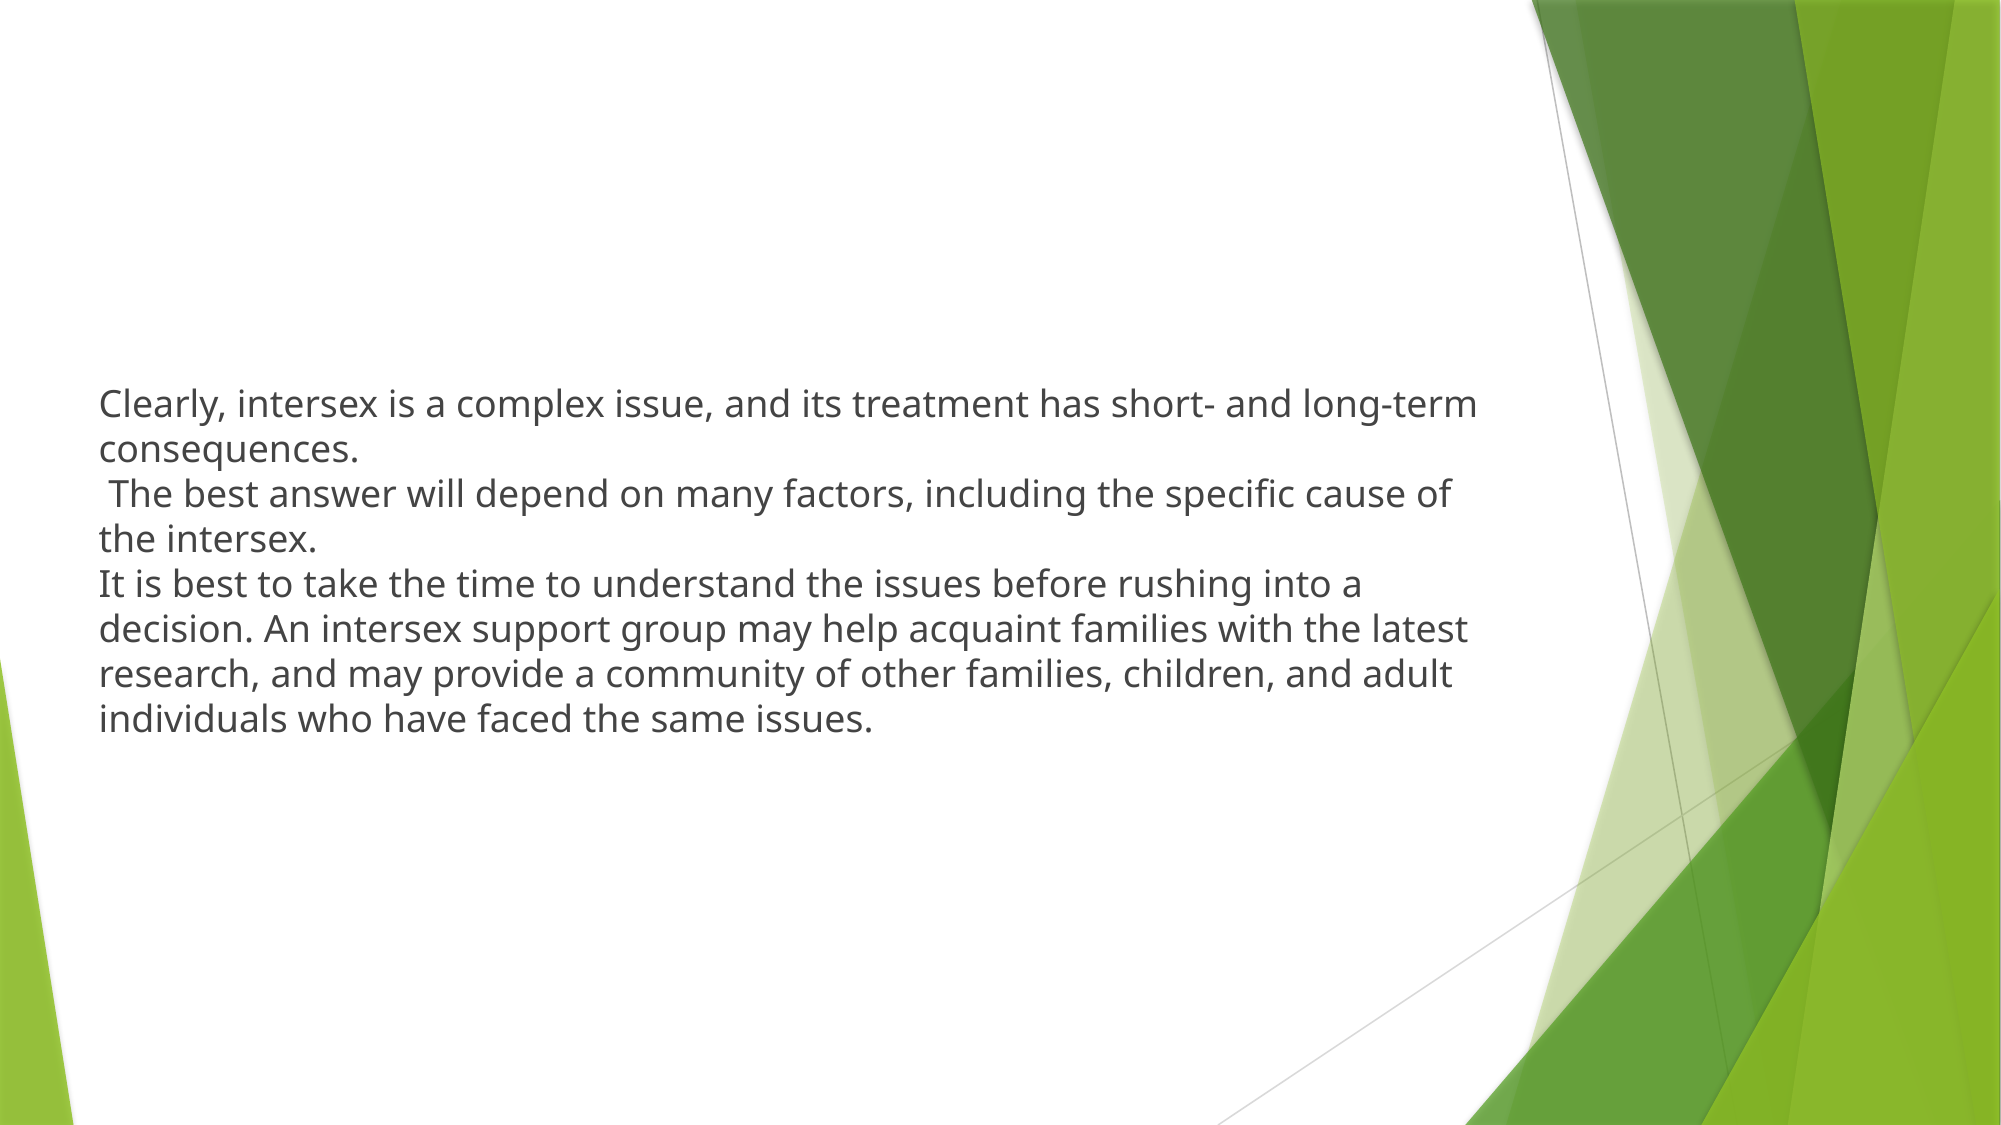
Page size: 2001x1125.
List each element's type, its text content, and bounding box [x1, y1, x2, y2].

text_box Clearly, intersex is a complex issue, and its treatment has short- and long-term consequences. The best answer will depend on many factors, including the specific cause of the intersex. It is best to take the time to understand the issues before rushing into a decision. An intersex support group may help acquaint families with the latest research, and may provide a community of other families, children, and adult individuals who have faced the same issues. [83, 373, 1500, 748]
